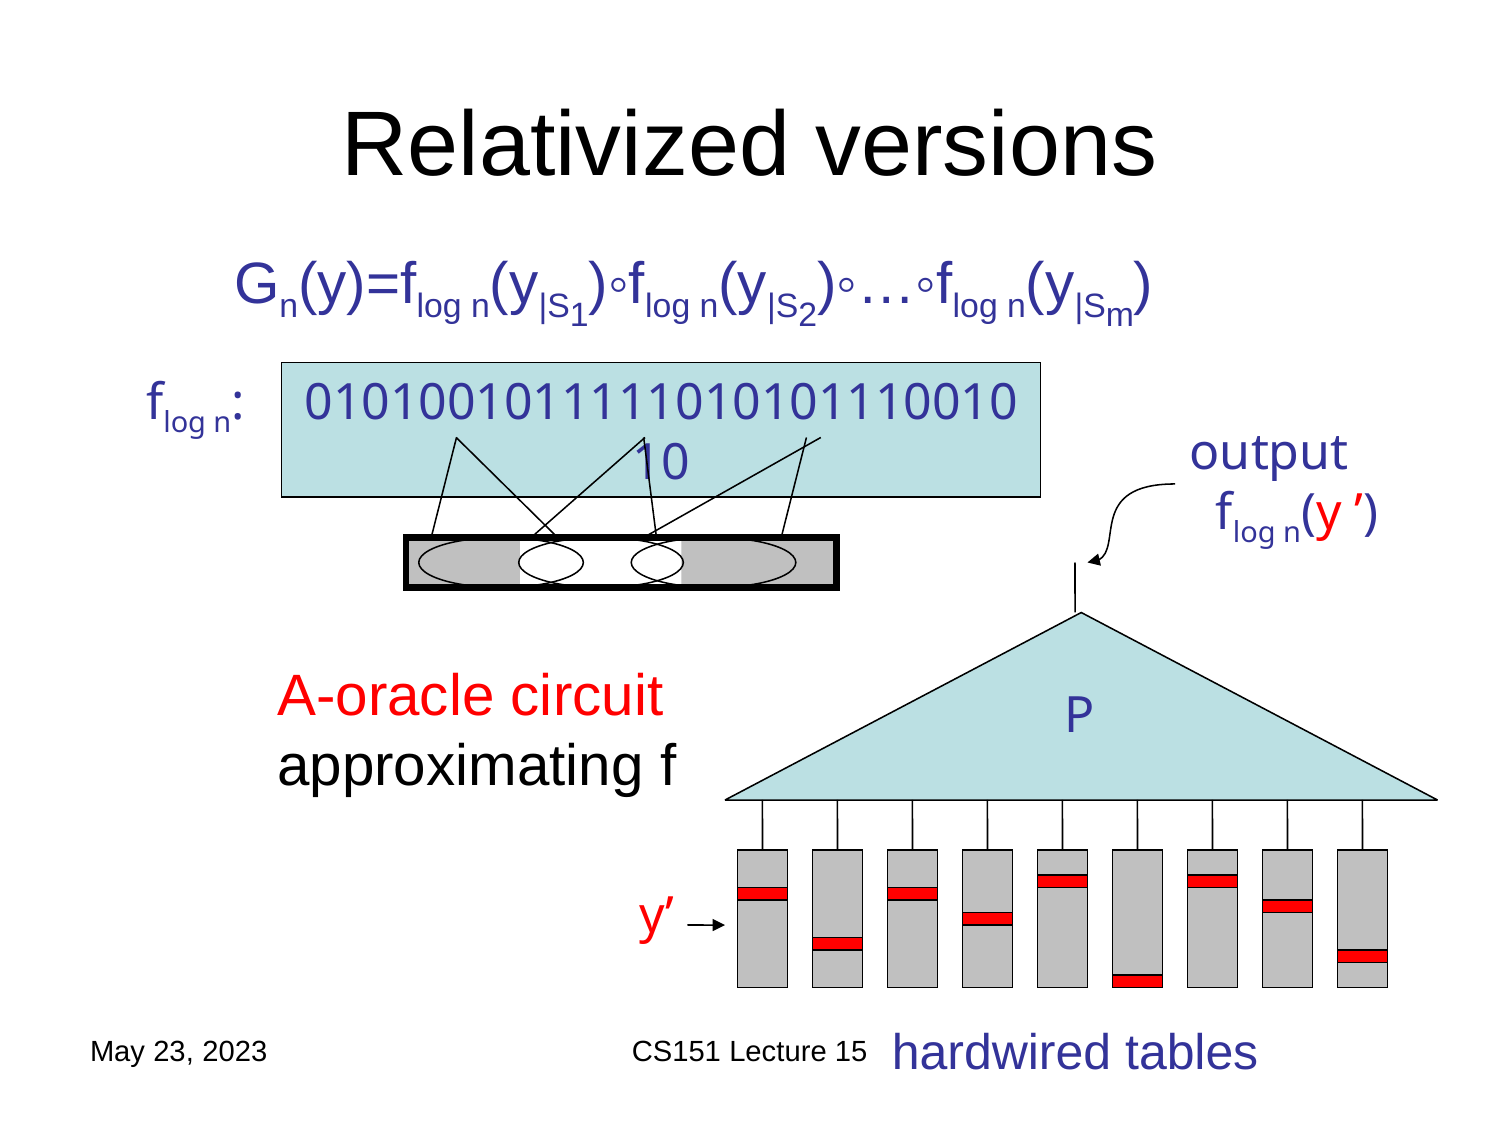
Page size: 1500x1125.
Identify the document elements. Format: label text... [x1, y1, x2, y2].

text_box [406, 537, 484, 588]
text_box [1112, 849, 1163, 974]
text_box [1037, 874, 1088, 888]
text_box [962, 925, 1013, 988]
text_box [1187, 888, 1238, 988]
text_box [1337, 949, 1388, 963]
text_box [1337, 849, 1388, 949]
text_box A-oracle circuit approximating f [262, 649, 713, 805]
text_box [518, 537, 584, 542]
text_box [1037, 888, 1088, 988]
text_box [962, 849, 1013, 912]
text_box 010100101111101010111001010 [281, 362, 1041, 498]
text_box [812, 937, 863, 950]
text_box [737, 887, 788, 900]
text_box [962, 912, 1013, 925]
text_box Gn(y)=flog n(y|S1)◦flog n(y|S2)◦…◦flog n(y|Sm) [75, 237, 1313, 325]
text_box [737, 849, 788, 887]
text_box [1262, 899, 1313, 913]
text_box [812, 849, 863, 937]
text_box P [1049, 674, 1125, 750]
text_box [618, 581, 696, 588]
text_box hardwired tables [825, 1012, 1325, 1088]
text_box [700, 918, 725, 932]
text_box [730, 537, 837, 588]
text_box output flog n(y ’) [1174, 412, 1400, 556]
text_box [1262, 849, 1313, 899]
text_box [1037, 849, 1088, 874]
text_box [1187, 874, 1238, 888]
text_box [887, 900, 938, 988]
text_box flog n: [131, 362, 284, 446]
text_box [887, 849, 938, 887]
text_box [1087, 479, 1176, 563]
title Relativized versions [75, 45, 1425, 233]
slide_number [74, 1024, 426, 1103]
footer CS151 Lecture 15 [512, 1024, 988, 1103]
text_box [518, 537, 657, 588]
text_box [618, 537, 697, 544]
text_box [631, 537, 796, 588]
text_box [725, 612, 1438, 801]
text_box [887, 887, 938, 900]
text_box [1112, 974, 1163, 988]
text_box [1337, 963, 1388, 988]
text_box [418, 537, 549, 588]
text_box y’ [624, 874, 700, 950]
text_box [518, 583, 584, 588]
text_box [1187, 849, 1238, 874]
text_box [1262, 913, 1313, 988]
text_box [737, 900, 788, 988]
text_box [812, 950, 863, 988]
